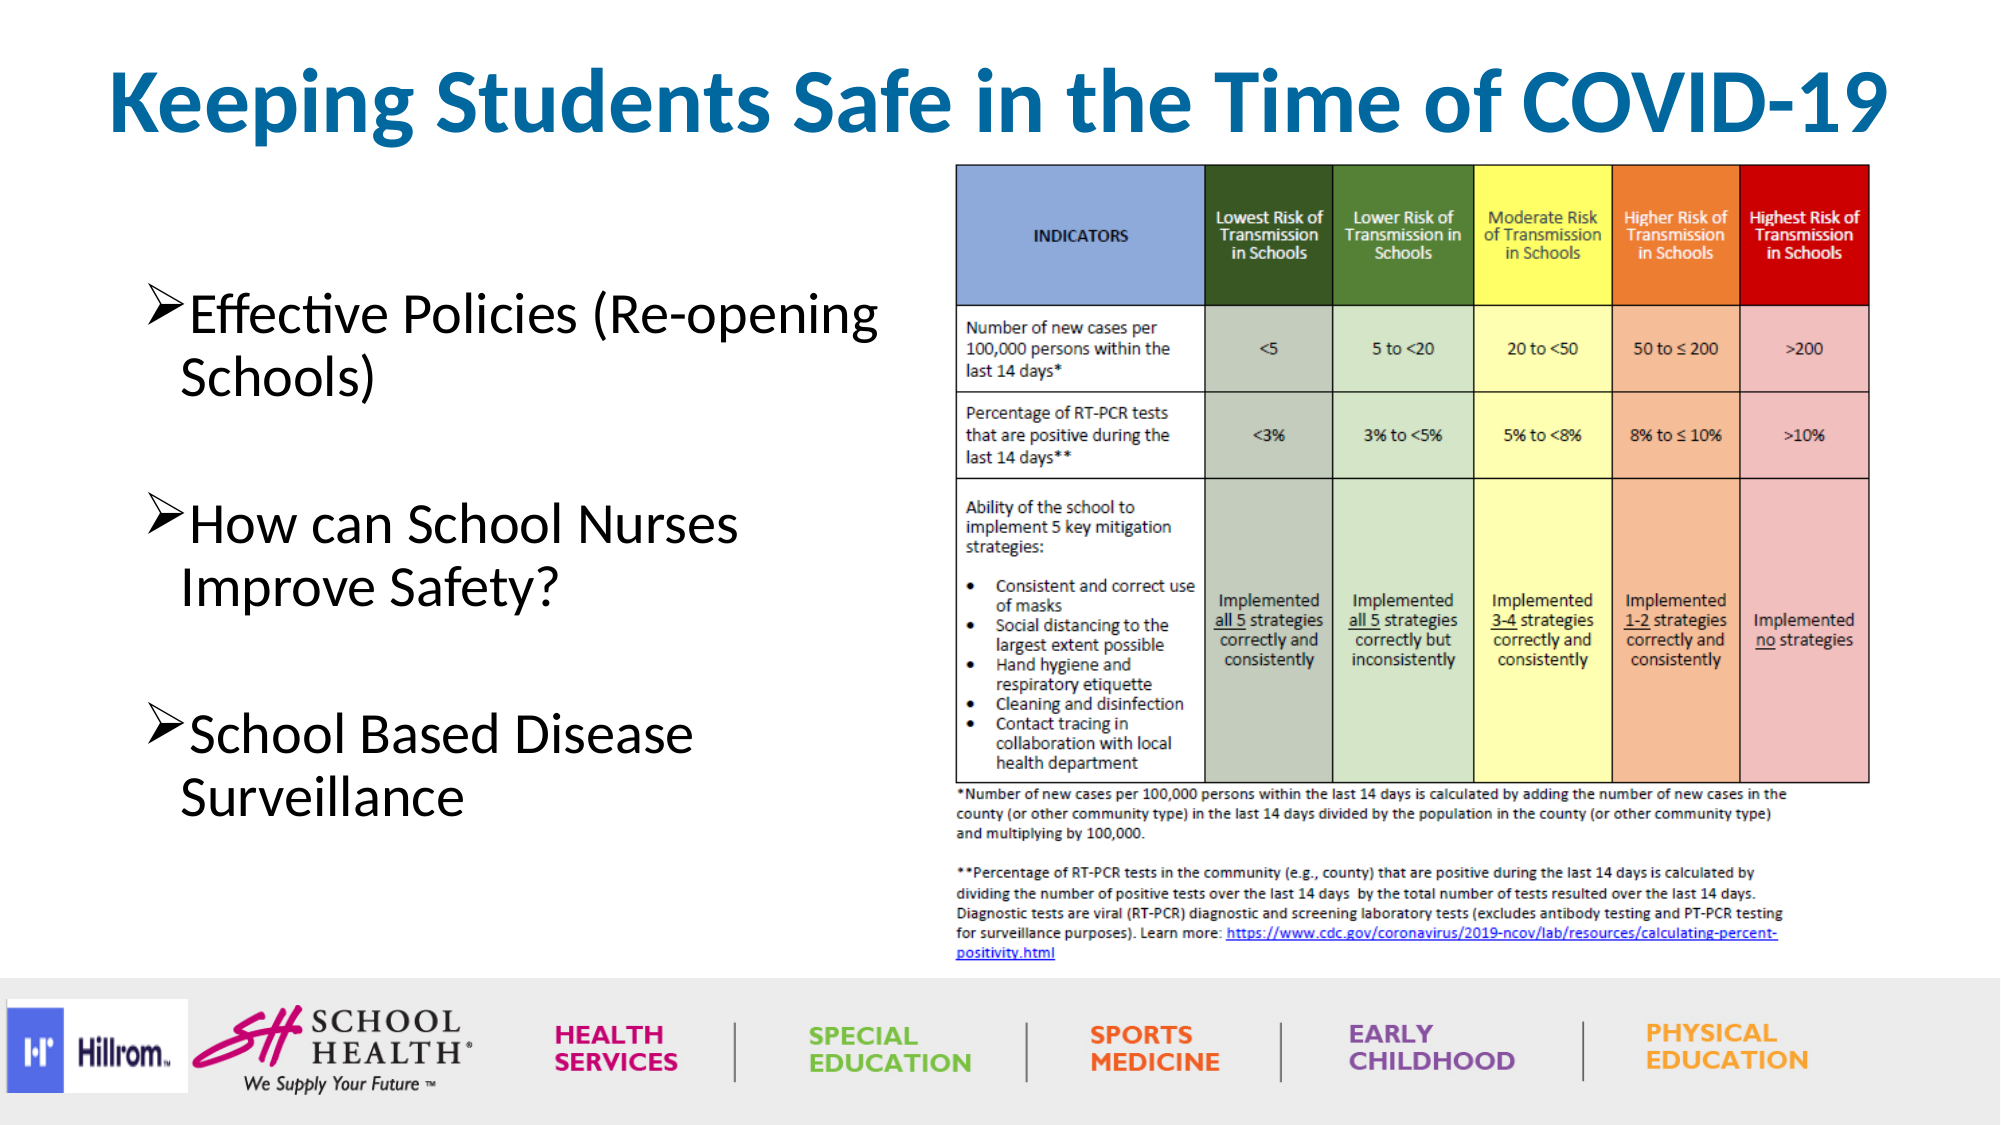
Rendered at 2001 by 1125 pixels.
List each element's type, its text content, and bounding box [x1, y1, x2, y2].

title Keeping Students Safe in the Time of COVID-19 [31, 46, 1969, 159]
picture [0, 0, 2001, 1125]
text_box Effective Policies (Re-opening Schools) How can School Nurses Improve Safety? School Based Disease Surveillance [53, 185, 929, 767]
